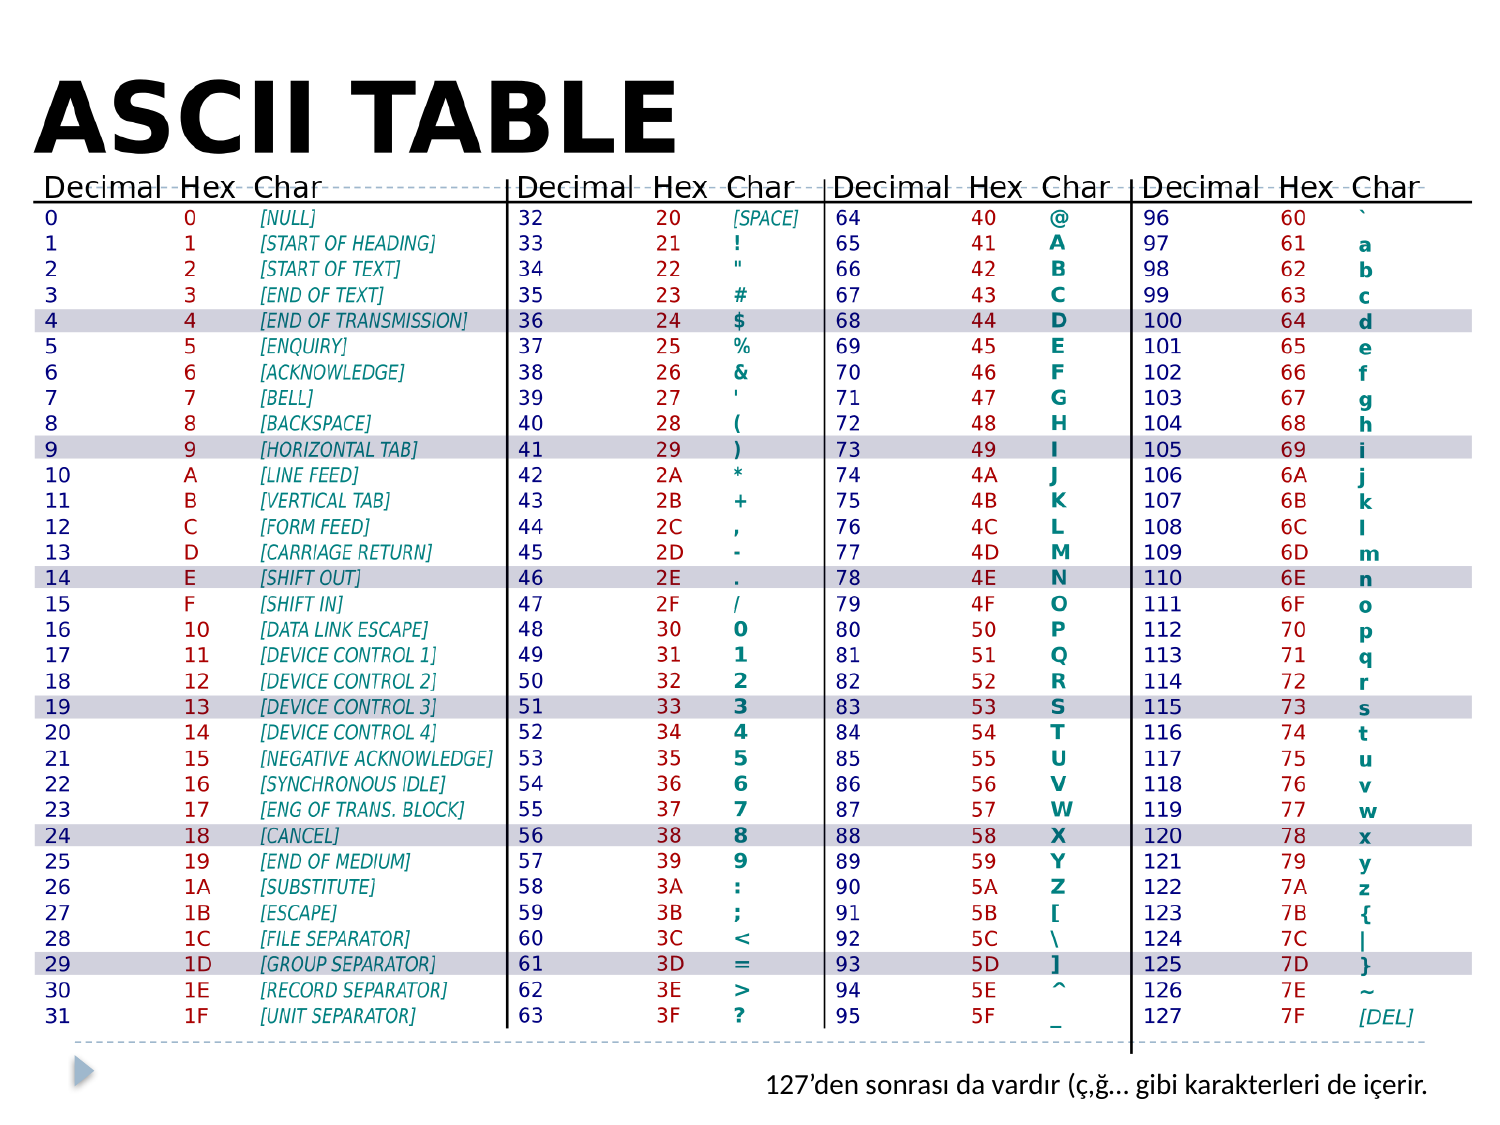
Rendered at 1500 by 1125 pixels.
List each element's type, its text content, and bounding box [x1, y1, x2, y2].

picture [0, 60, 1500, 1059]
text_box 127’den sonrası da vardır (ç,ğ… gibi karakterleri de içerir. [750, 1071, 1500, 1108]
